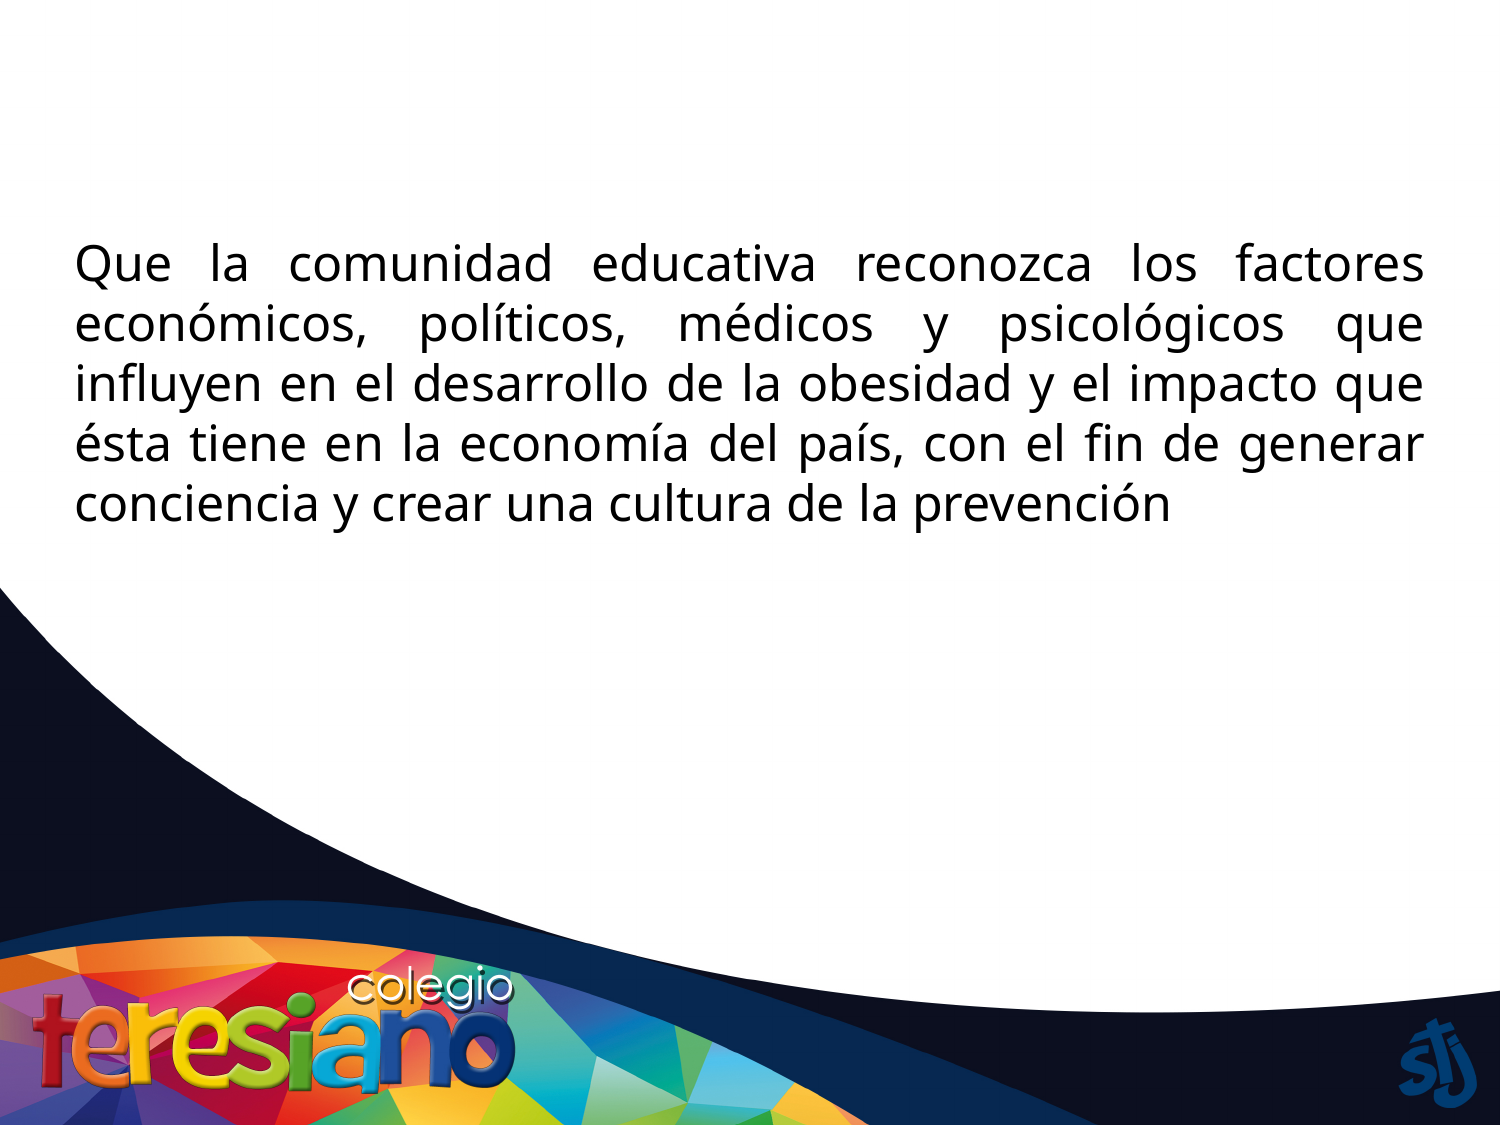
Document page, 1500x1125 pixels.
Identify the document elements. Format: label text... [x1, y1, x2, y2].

picture [0, 0, 1500, 1125]
list Que la comunidad educativa reconozca los factores económicos, políticos, médicos y psicológicos que influyen en el desarrollo de la obesidad y el impacto que ésta tiene en la economía del país, con el fin de generar conciencia y crear una cultura de la prevención [59, 223, 1441, 604]
